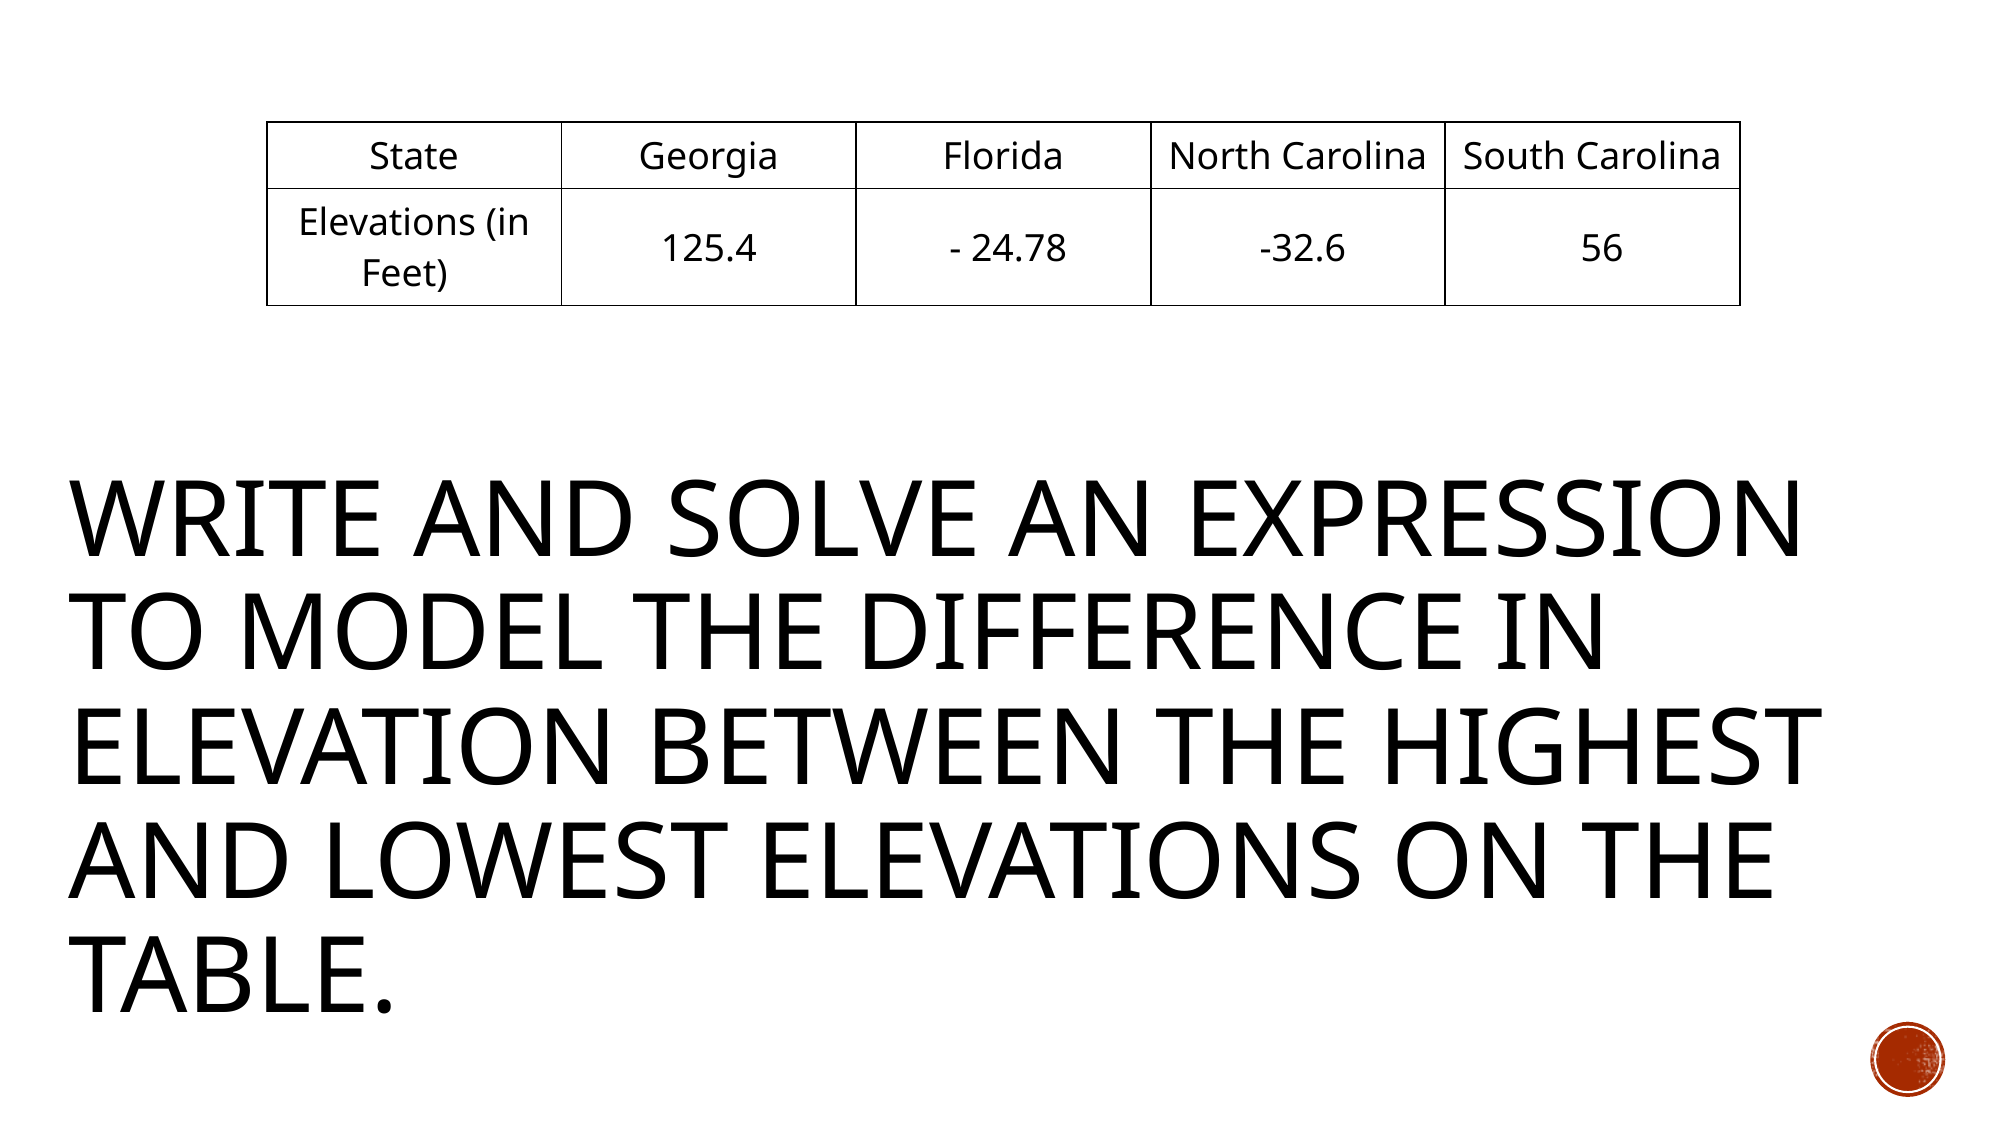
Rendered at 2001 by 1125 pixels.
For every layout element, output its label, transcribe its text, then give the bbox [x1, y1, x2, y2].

table_cell 56 [1446, 189, 1739, 305]
table_cell - 24.78 [857, 189, 1150, 305]
table_header State [268, 123, 561, 188]
table_cell Elevations (in Feet) [268, 189, 561, 305]
table_header Georgia [562, 123, 855, 188]
table_cell -32.6 [1152, 189, 1444, 305]
table_header Florida [857, 123, 1150, 188]
title Write and solve an expression to model the difference in elevation between the highest and lowest elevations on the table. [53, 417, 1920, 1083]
table_header South Carolina [1446, 123, 1739, 188]
table_header North Carolina [1152, 123, 1444, 188]
table_cell 125.4 [562, 189, 855, 305]
